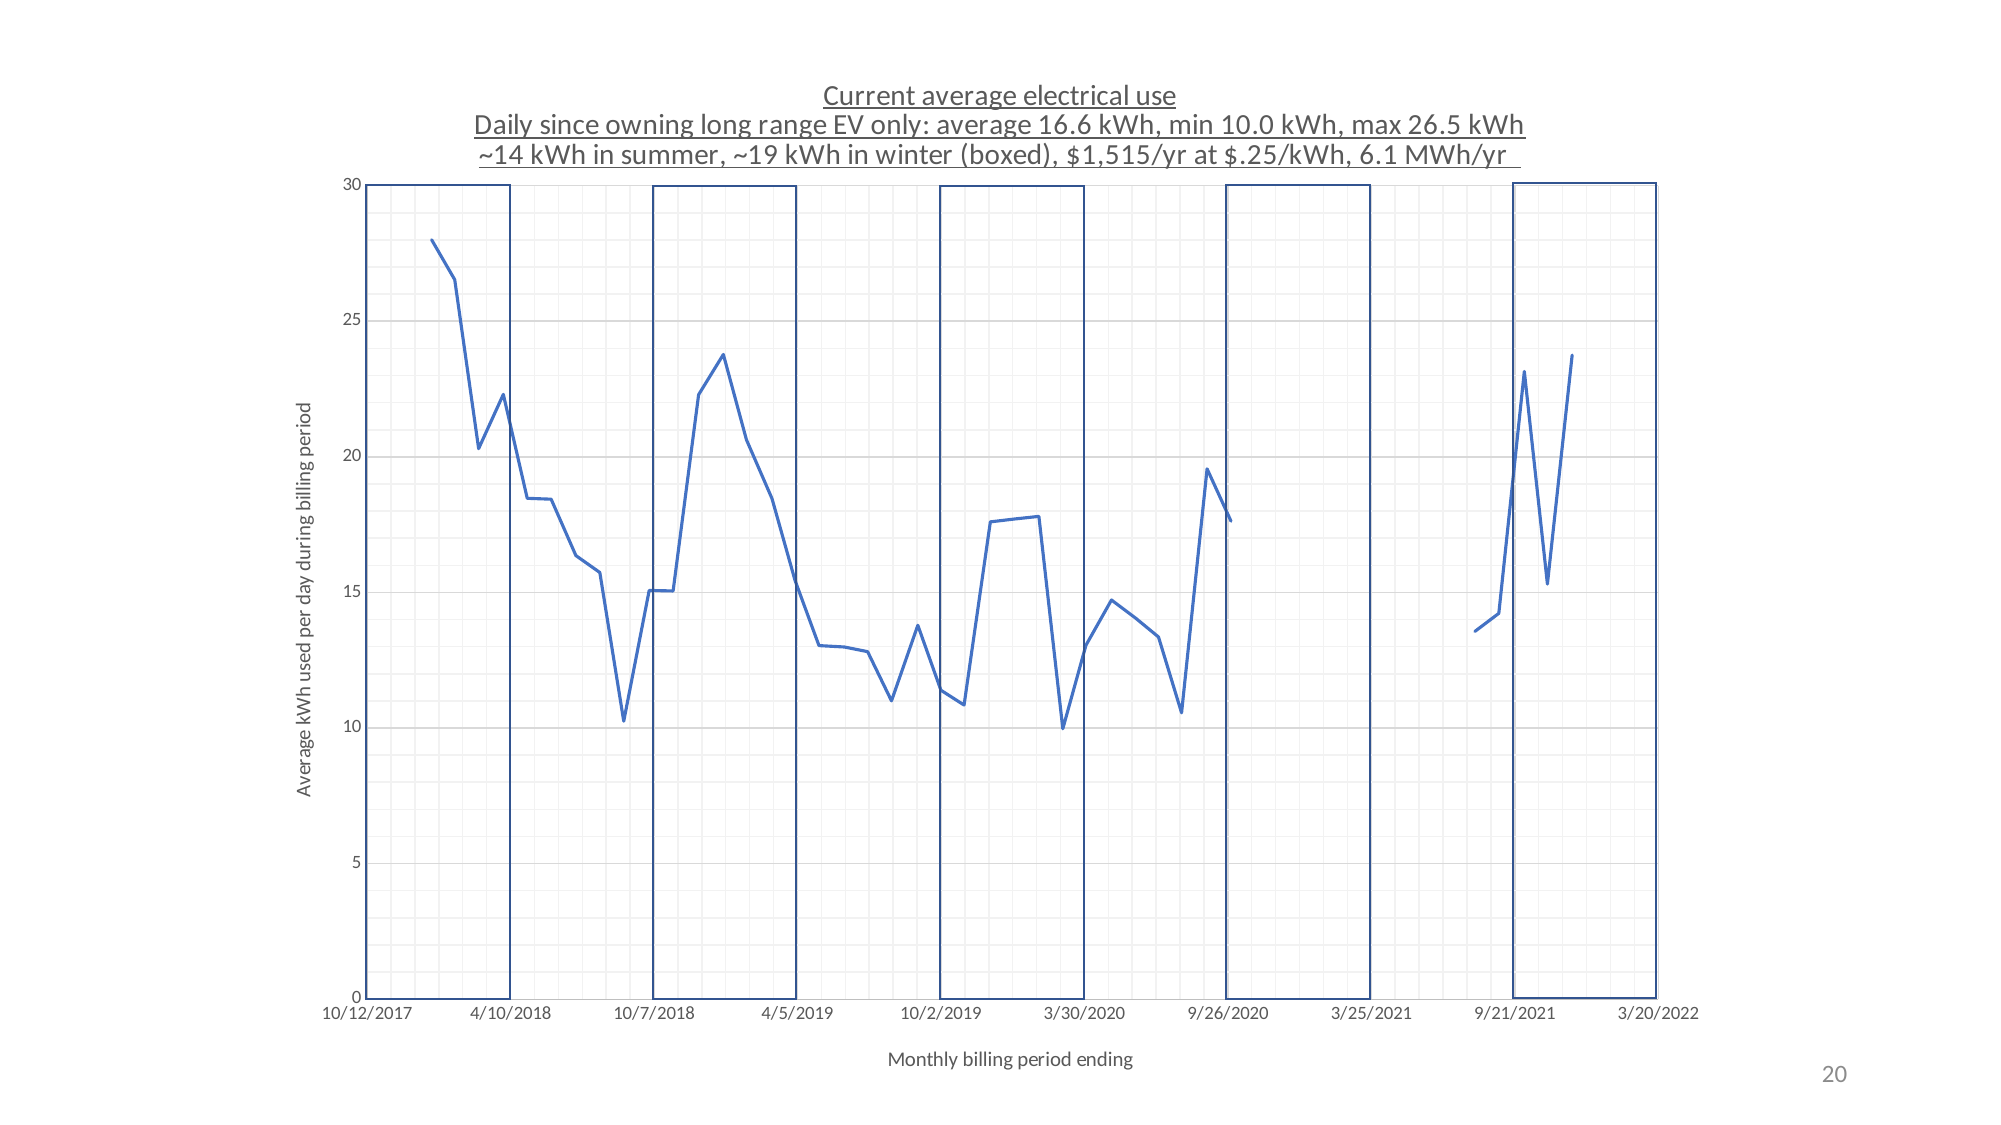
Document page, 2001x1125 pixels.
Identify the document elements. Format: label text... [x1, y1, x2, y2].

chart [288, 45, 1712, 1079]
slide_number 20 [1412, 1042, 1863, 1103]
